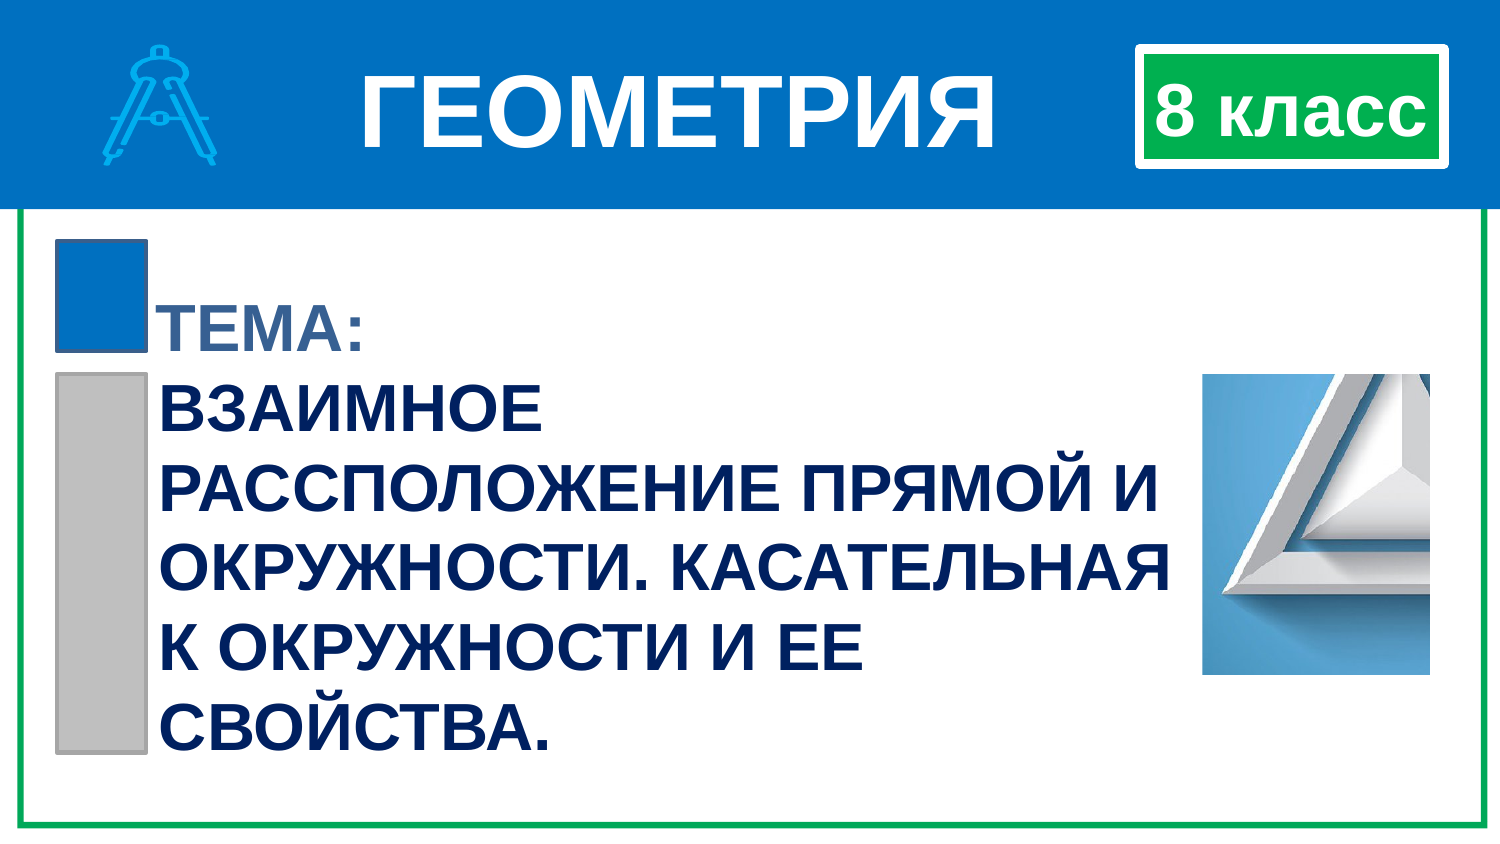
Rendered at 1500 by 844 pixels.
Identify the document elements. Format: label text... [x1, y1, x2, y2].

text_box [102, 44, 218, 166]
text_box ТЕМА: ВЗАИМНОЕ РАССПОЛОЖЕНИЕ ПРЯМОЙ И ОКРУЖНОСТИ. КАСАТЕЛЬНАЯ К ОКРУЖНОСТИ И ЕЕ СВОЙСТВА. [140, 276, 1200, 844]
text_box ГЕОМЕТРИЯ [227, 41, 1130, 169]
text_box [55, 239, 148, 353]
text_box [1202, 374, 1430, 675]
text_box [55, 372, 148, 755]
text_box 8 класс [1137, 47, 1446, 166]
text_box [0, 0, 1500, 211]
